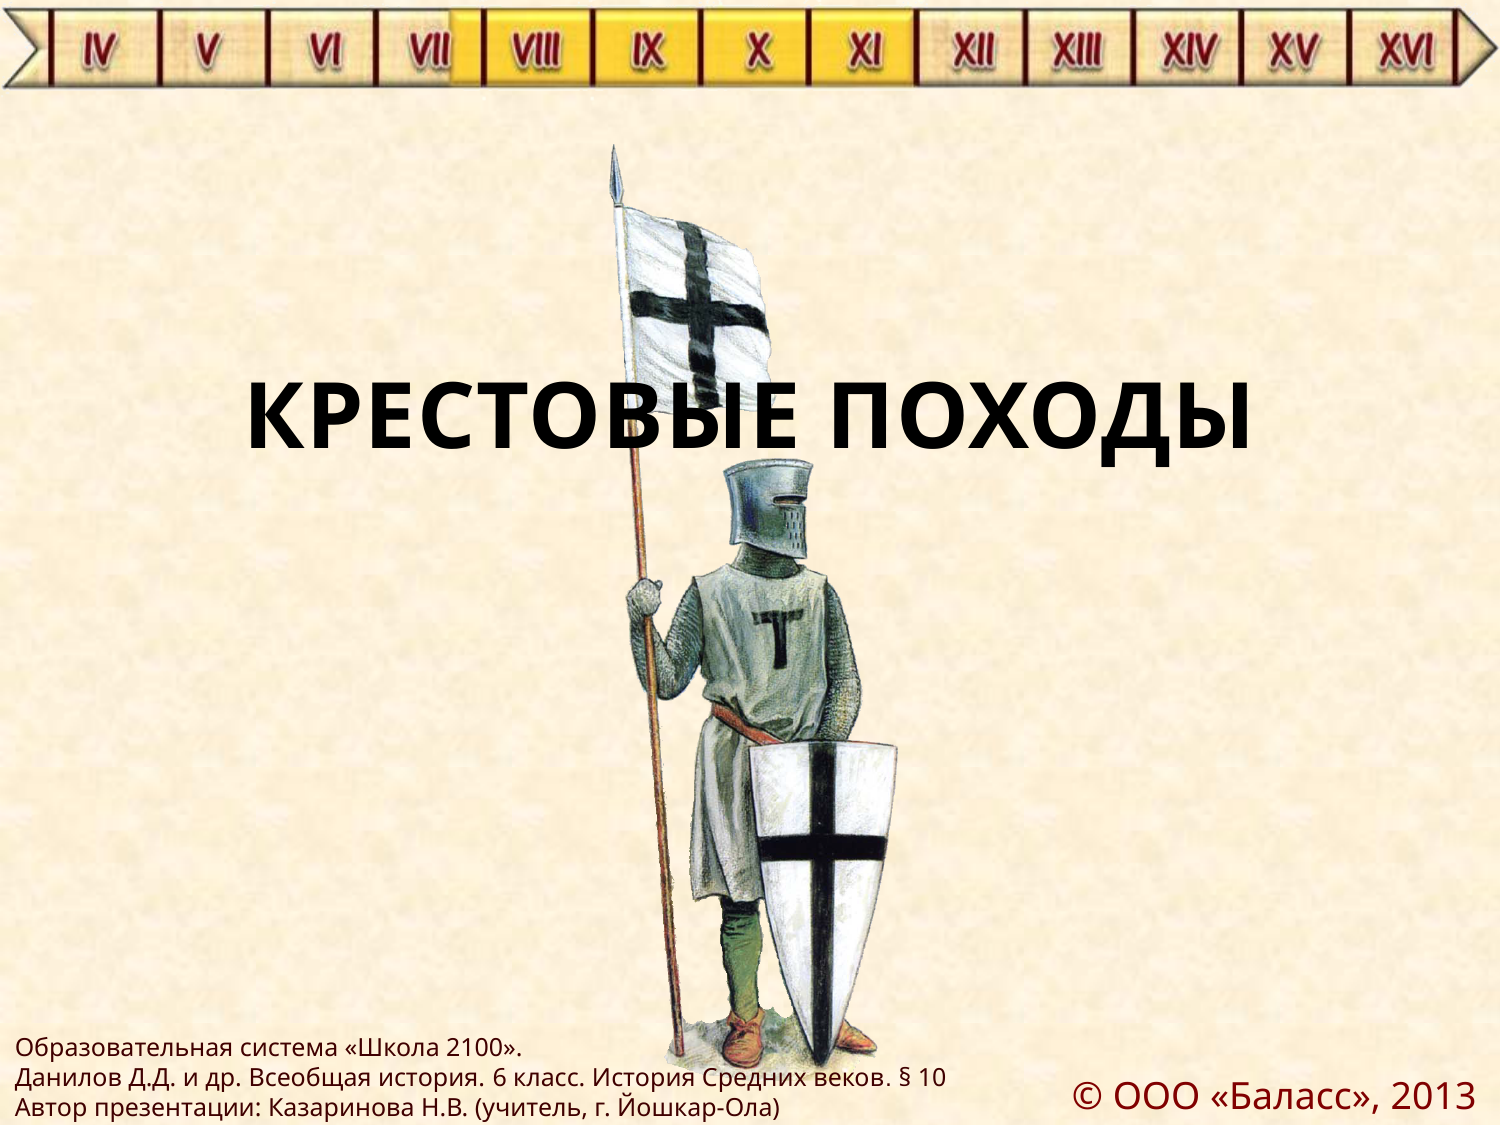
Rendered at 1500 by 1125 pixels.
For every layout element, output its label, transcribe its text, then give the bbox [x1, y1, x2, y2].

title КРЕСТОВЫЕ ПОХОДЫ [112, 349, 579, 591]
text_box © ООО «Баласс», 2013 [1057, 1064, 1492, 1124]
text_box Образовательная система «Школа 2100». Данилов Д.Д. и др. Всеобщая история. 6 класс. История Средних веков. § 10 Автор презентации: Казаринова Н.В. (учитель, г. Йошкар-Ола) [0, 1023, 975, 1125]
title КРЕСТОВЫЕ ПОХОДЫ [903, 349, 1388, 591]
picture [0, 0, 1500, 1125]
